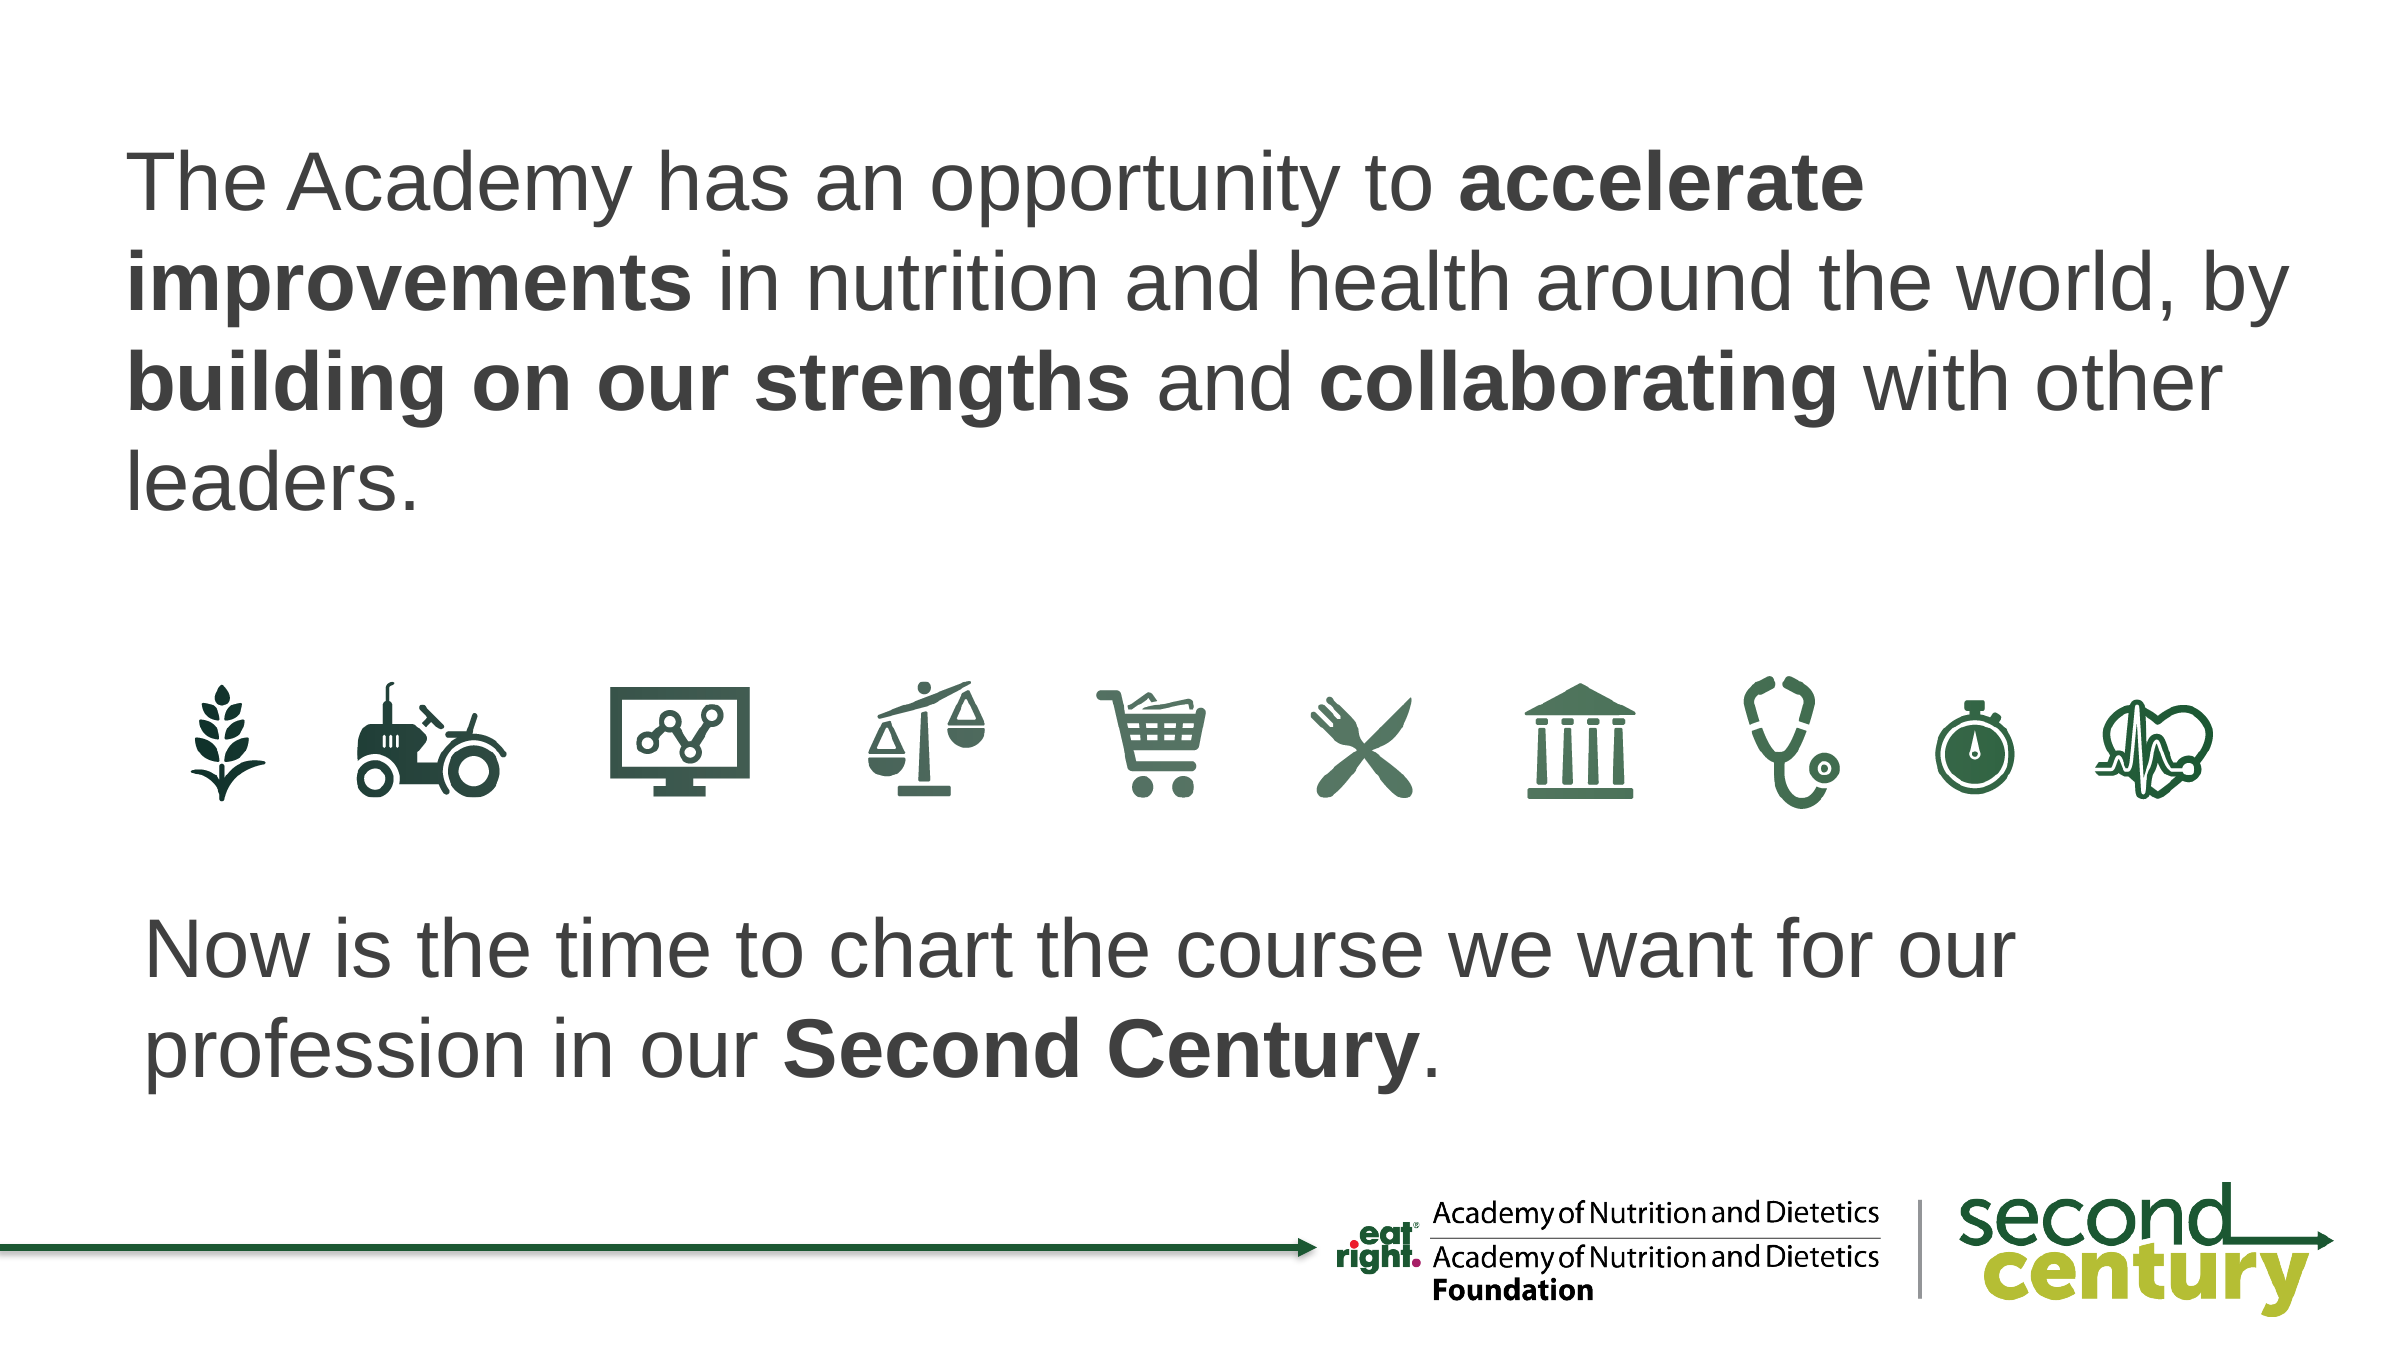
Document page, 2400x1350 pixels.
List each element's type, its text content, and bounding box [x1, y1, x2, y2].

text_box Now is the time to chart the course we want for our profession in our Second Century. [120, 912, 2240, 1142]
picture [1337, 1182, 2334, 1317]
text_box The Academy has an opportunity to accelerate improvements in nutrition and health around the world, by building on our strengths and collaborating with other leaders. [101, 114, 2322, 574]
picture [55, 576, 2356, 901]
